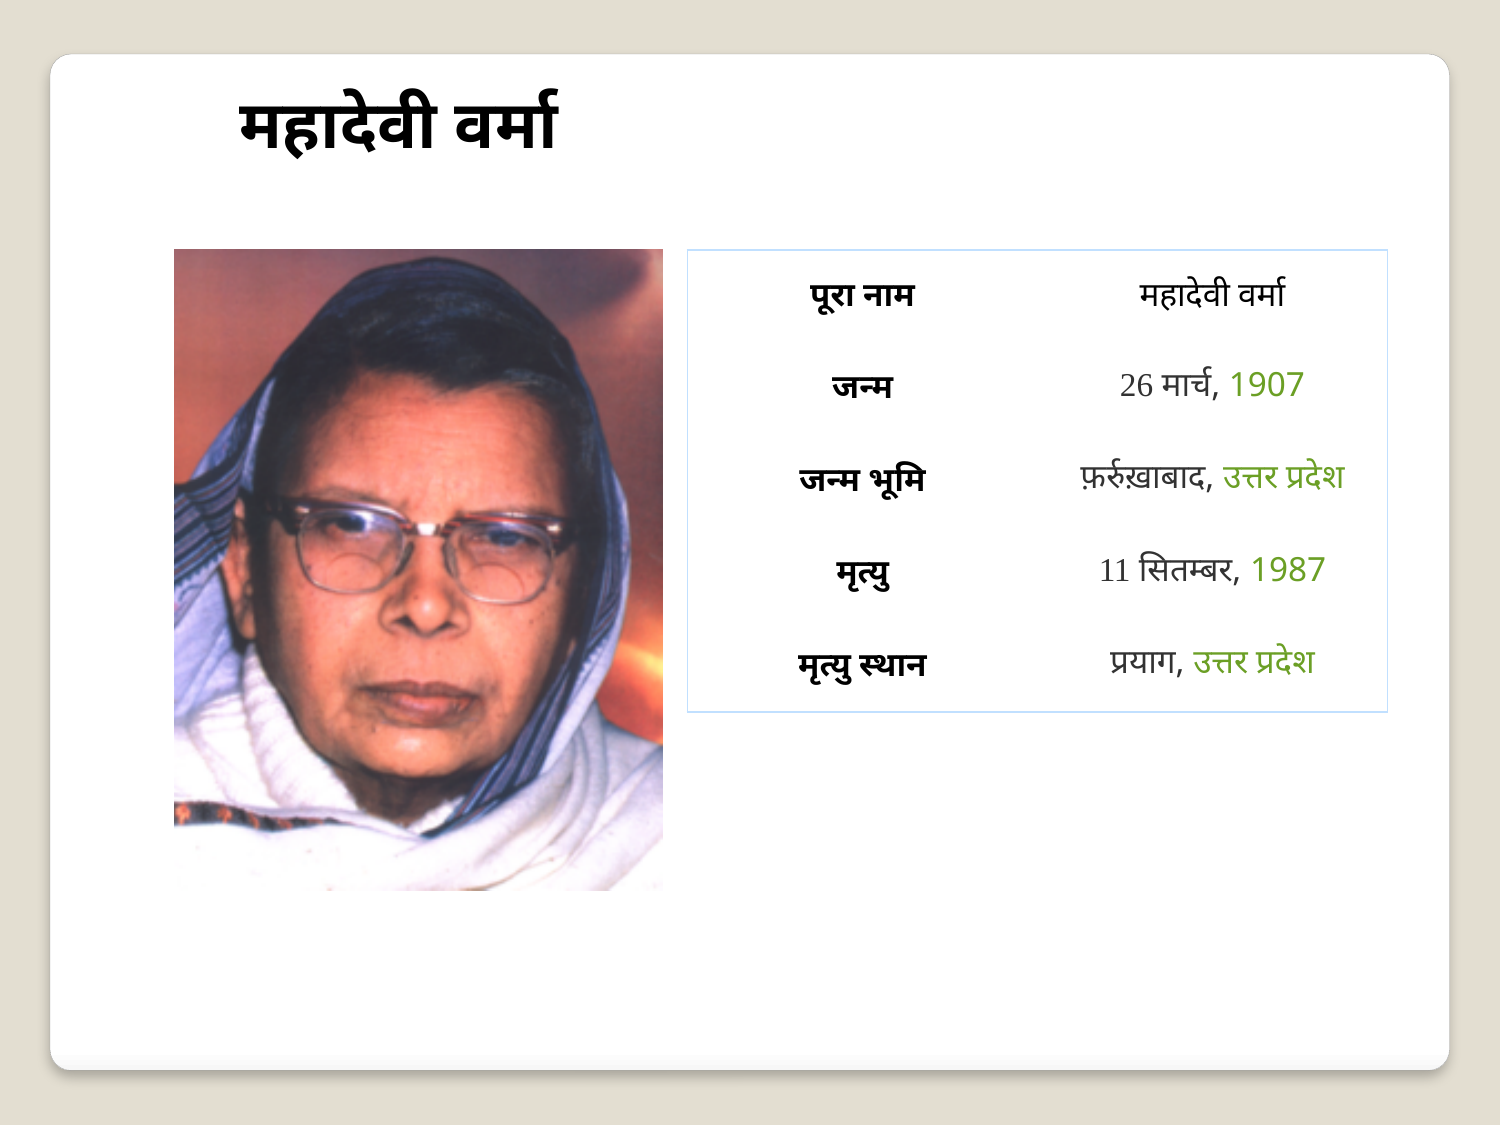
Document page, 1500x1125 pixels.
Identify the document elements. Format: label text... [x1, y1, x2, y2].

table_cell जन्म [688, 342, 1037, 435]
picture [174, 249, 663, 891]
table_cell 11 सितम्बर, 1987 [1037, 527, 1387, 620]
table_header पूरा नाम [688, 251, 1037, 342]
table_cell मृत्यु स्थान [688, 620, 1037, 711]
table_cell मृत्यु [688, 527, 1037, 620]
table_cell प्रयाग, उत्तर प्रदेश [1037, 620, 1387, 711]
text_box महादेवी वर्मा [224, 74, 642, 170]
table_header महादेवी वर्मा [1037, 251, 1387, 342]
table_cell 26 मार्च, 1907 [1037, 342, 1387, 435]
table_cell फ़र्रुख़ाबाद, उत्तर प्रदेश [1037, 435, 1387, 527]
table_cell जन्म भूमि [688, 435, 1037, 527]
